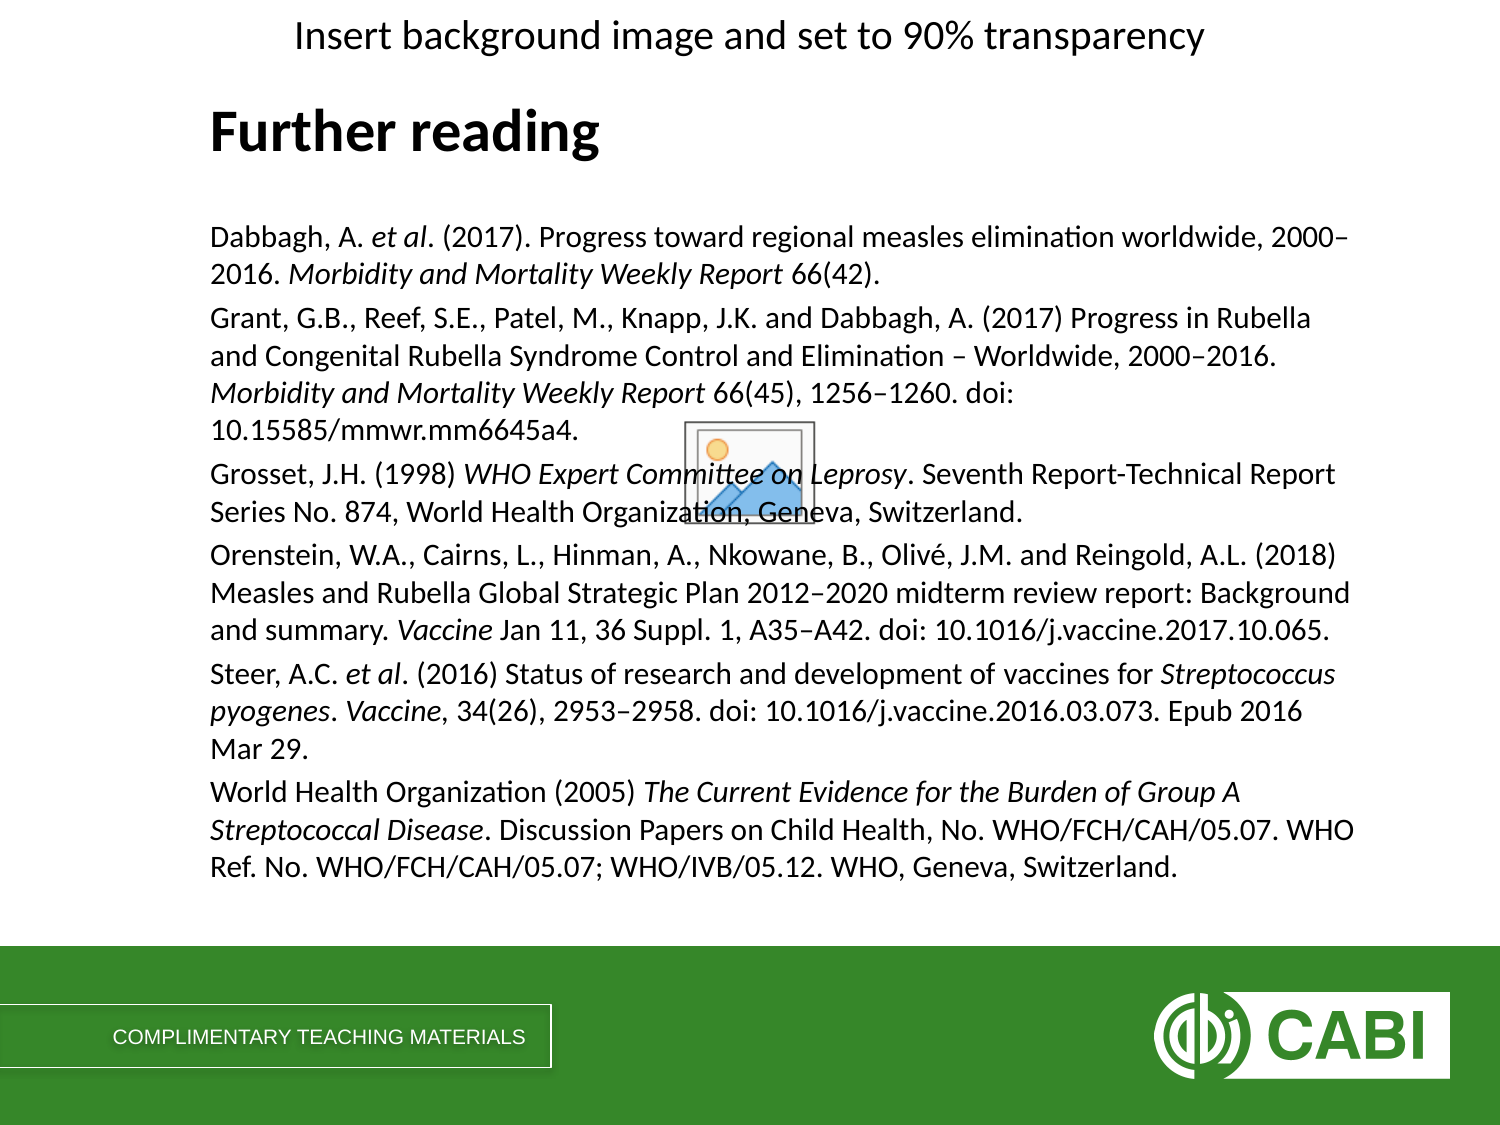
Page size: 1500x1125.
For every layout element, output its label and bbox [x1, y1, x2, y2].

picture [0, 0, 1500, 947]
picture [1154, 992, 1450, 1079]
